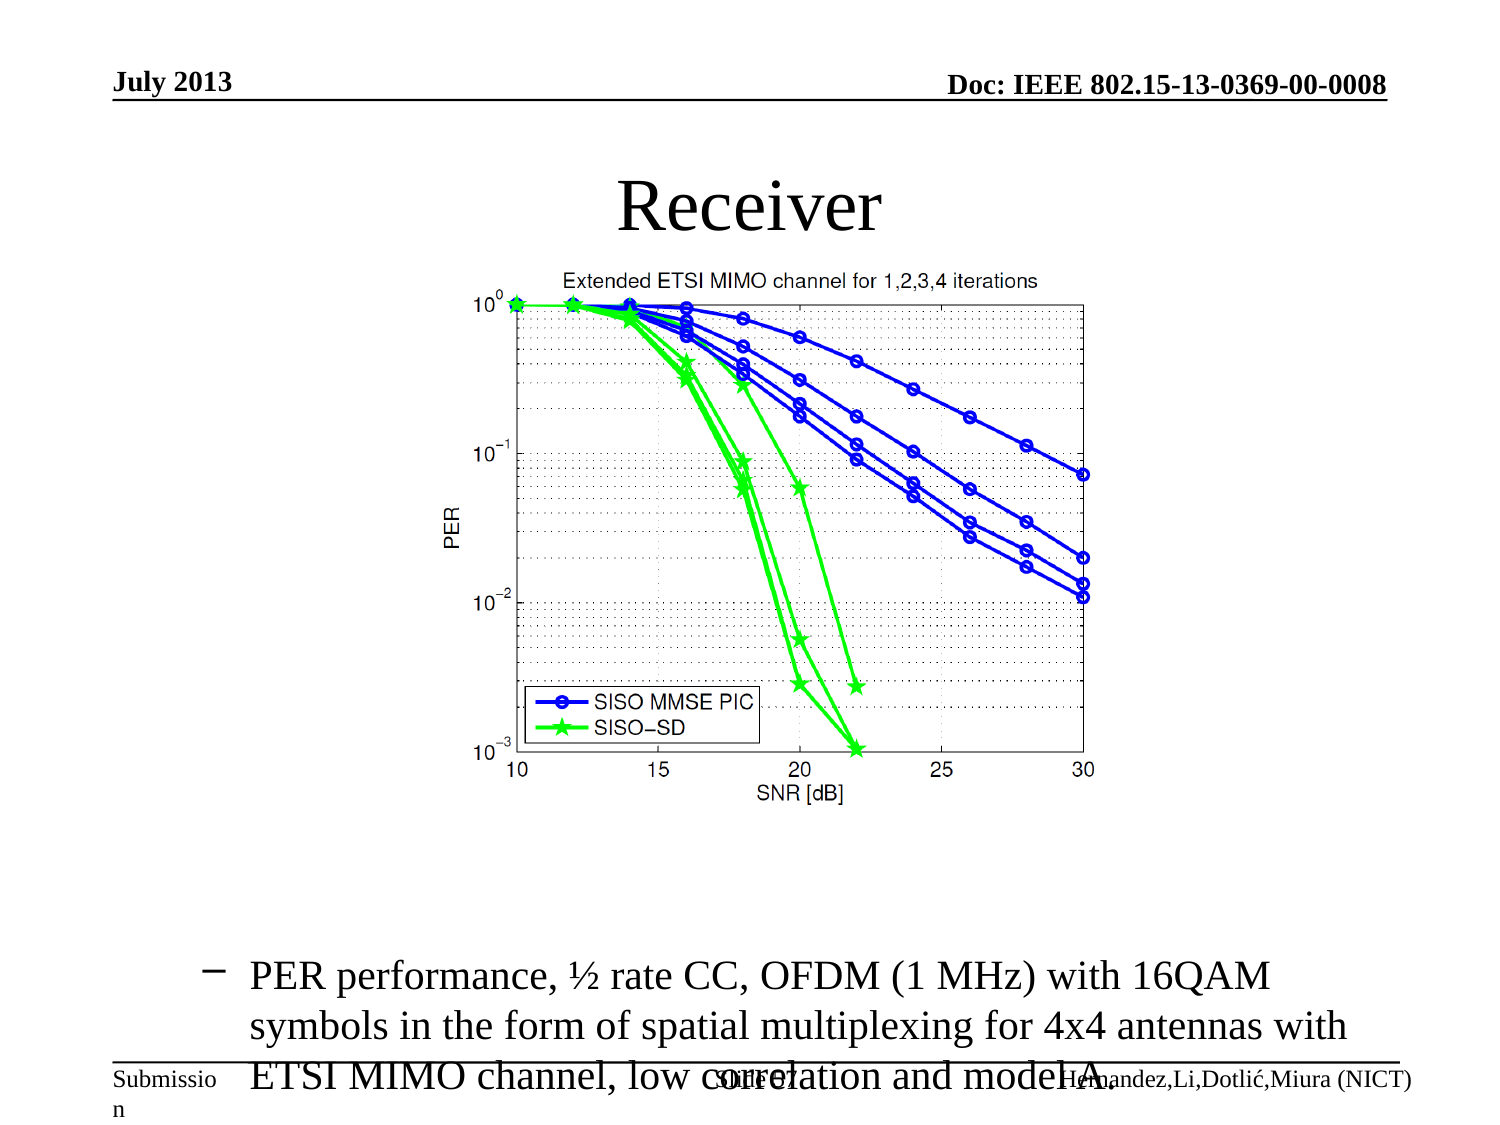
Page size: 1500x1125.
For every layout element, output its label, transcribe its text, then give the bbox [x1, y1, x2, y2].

title Receiver [112, 112, 1388, 288]
footer Hernandez,Li,Dotlić,Miura (NICT) [899, 1061, 1413, 1093]
slide_number Slide 57 [711, 1061, 801, 1093]
list PER performance, ½ rate CC, OFDM (1 MHz) with 16QAM symbols in the form of spatial multiplexing for 4x4 antennas with ETSI MIMO channel, low correlation and model A. [112, 324, 1388, 1001]
picture [437, 262, 1101, 809]
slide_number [112, 61, 376, 98]
